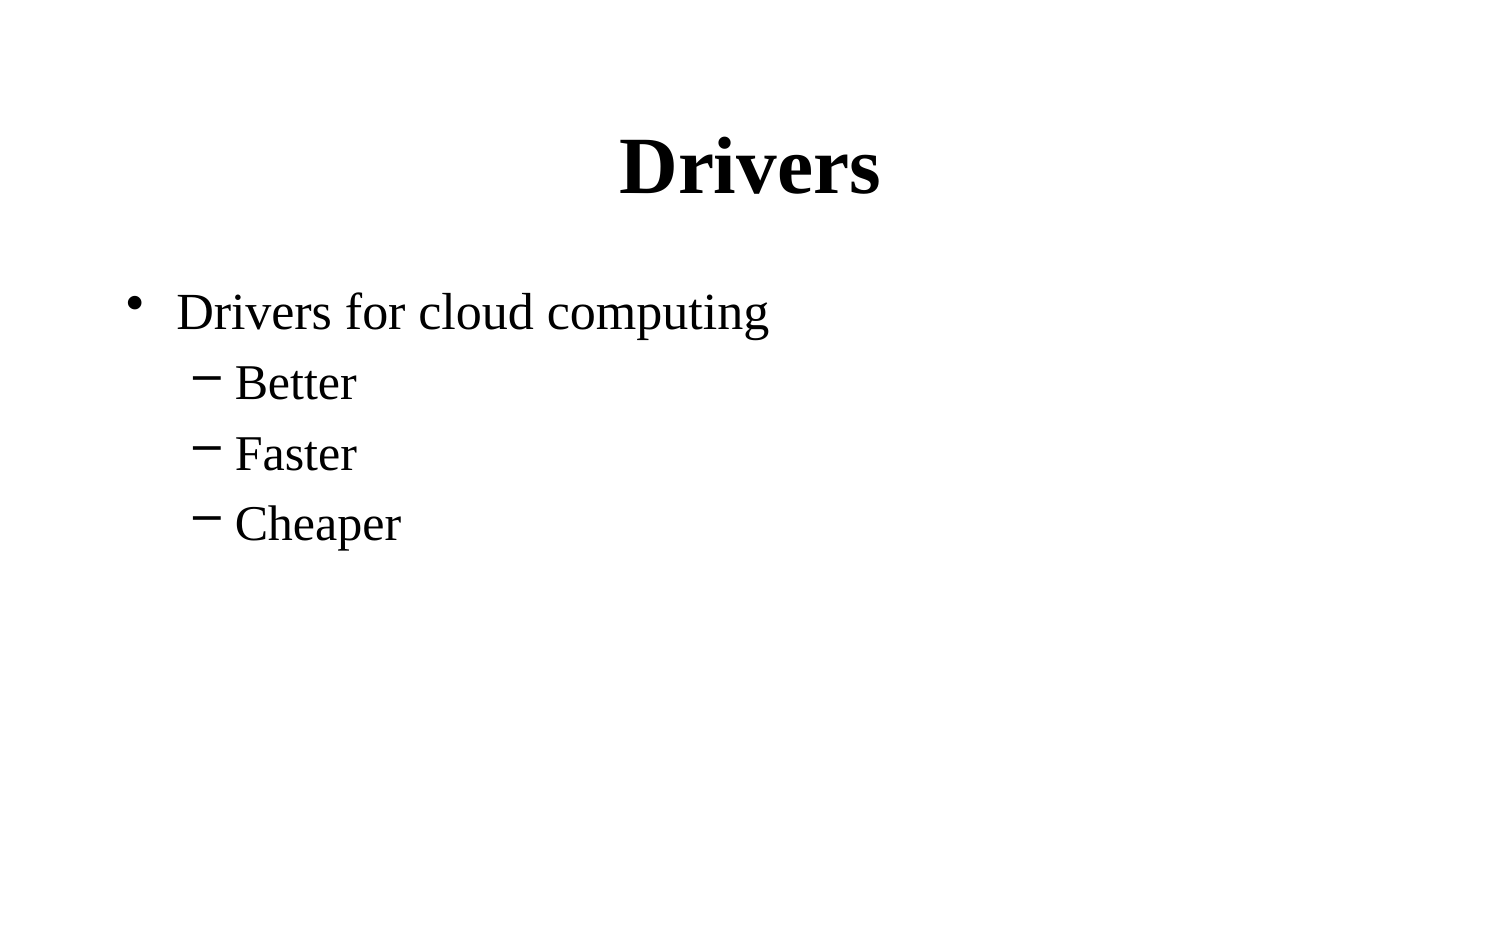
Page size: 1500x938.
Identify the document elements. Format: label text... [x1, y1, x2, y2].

list Drivers for cloud computing Better Faster Cheaper [112, 270, 1388, 834]
title Drivers [112, 82, 1388, 240]
